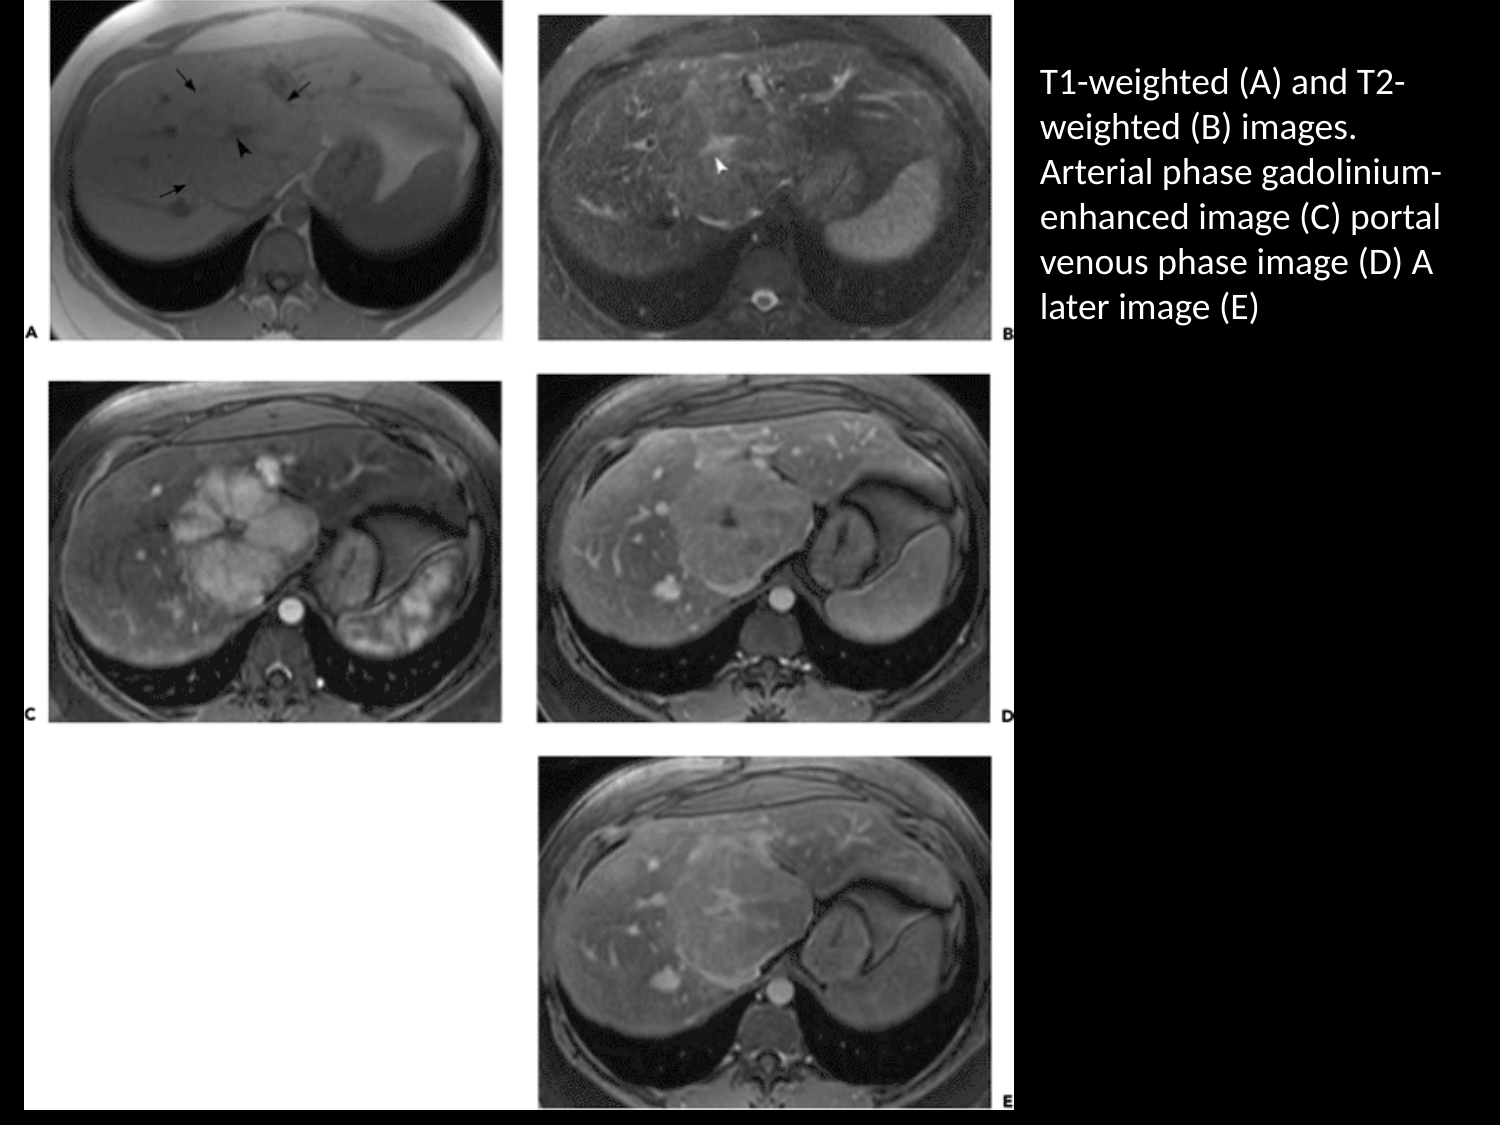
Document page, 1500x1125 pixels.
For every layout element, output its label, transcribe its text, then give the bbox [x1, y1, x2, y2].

picture [24, 0, 1014, 1111]
text_box T1-weighted (A) and T2-weighted (B) images. Arterial phase gadolinium-enhanced image (C) portal venous phase image (D) A later image (E) [1024, 49, 1475, 335]
